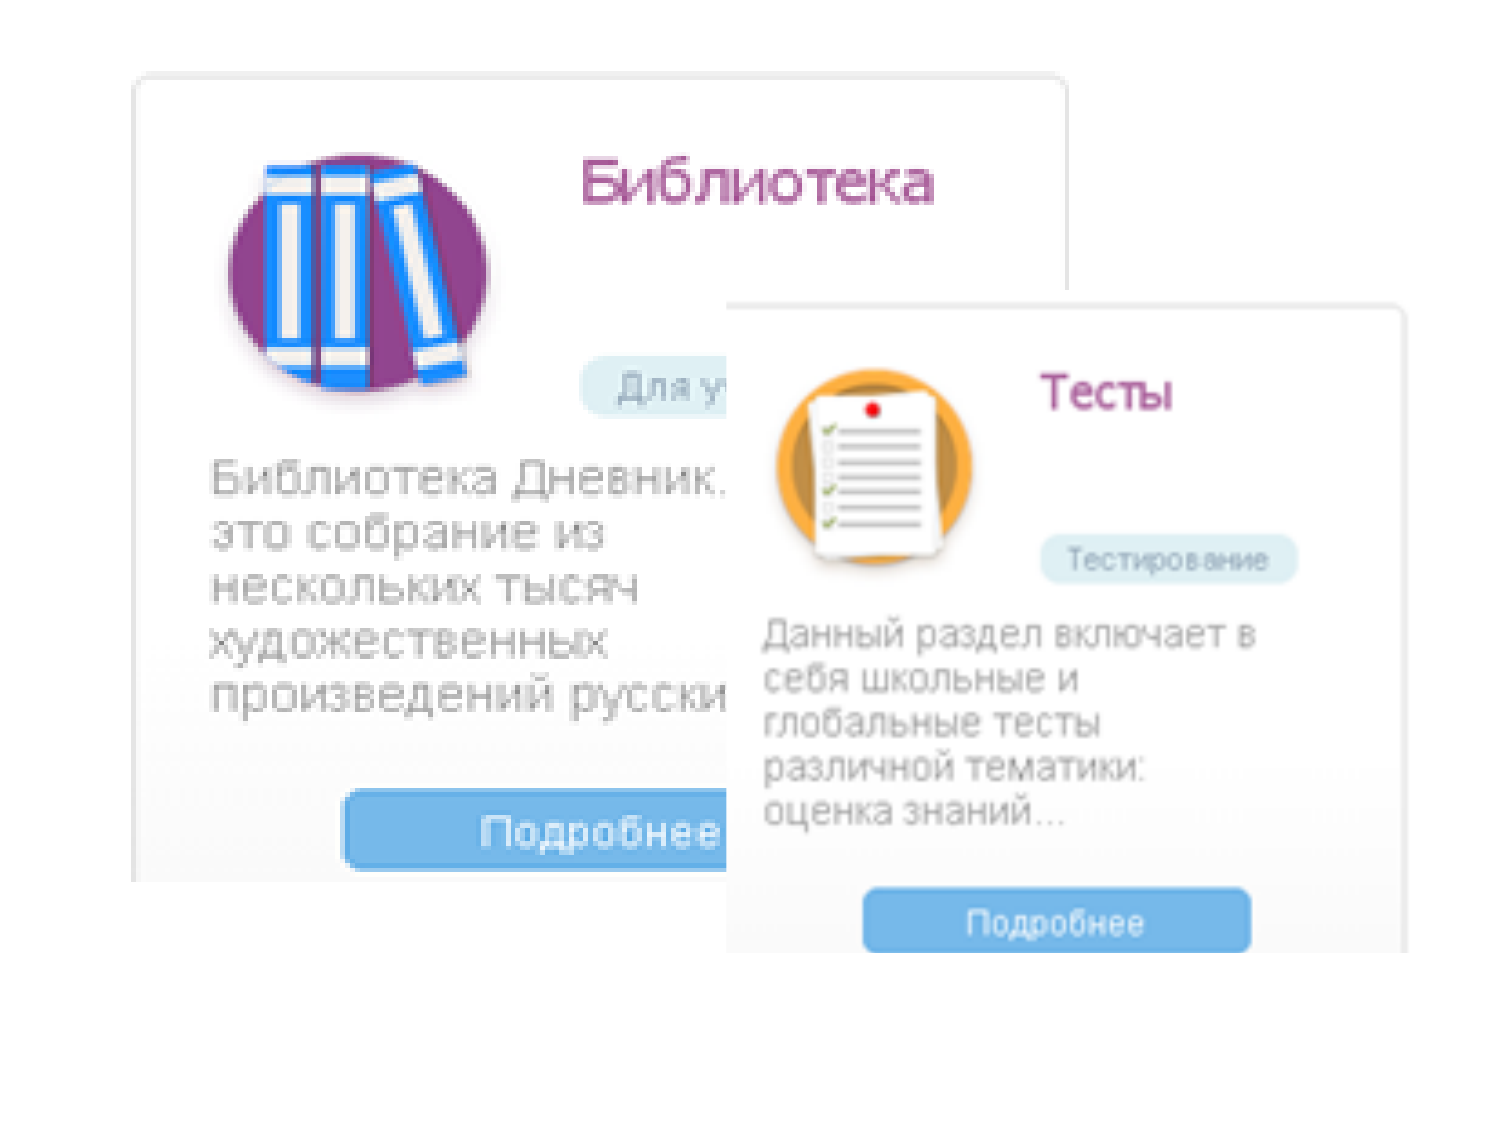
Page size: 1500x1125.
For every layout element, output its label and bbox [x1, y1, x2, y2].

picture [123, 62, 1412, 953]
